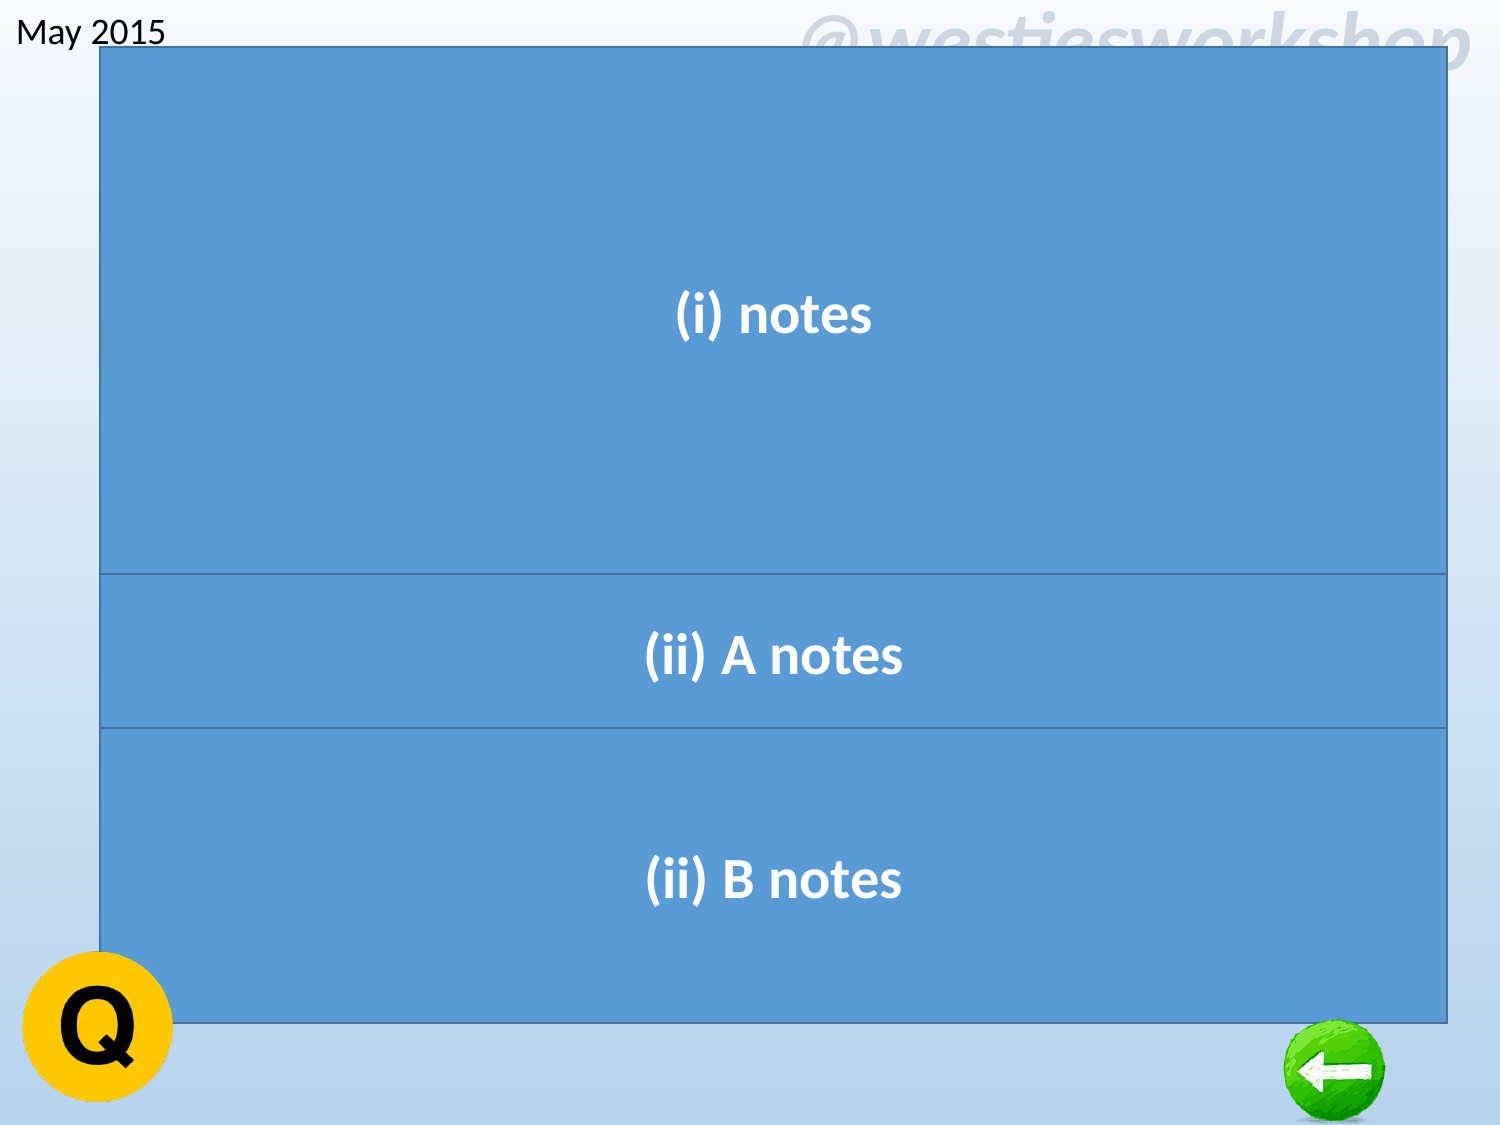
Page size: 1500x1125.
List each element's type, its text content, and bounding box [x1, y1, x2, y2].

text_box May 2015 [1, 0, 182, 60]
picture [0, 46, 1447, 1125]
